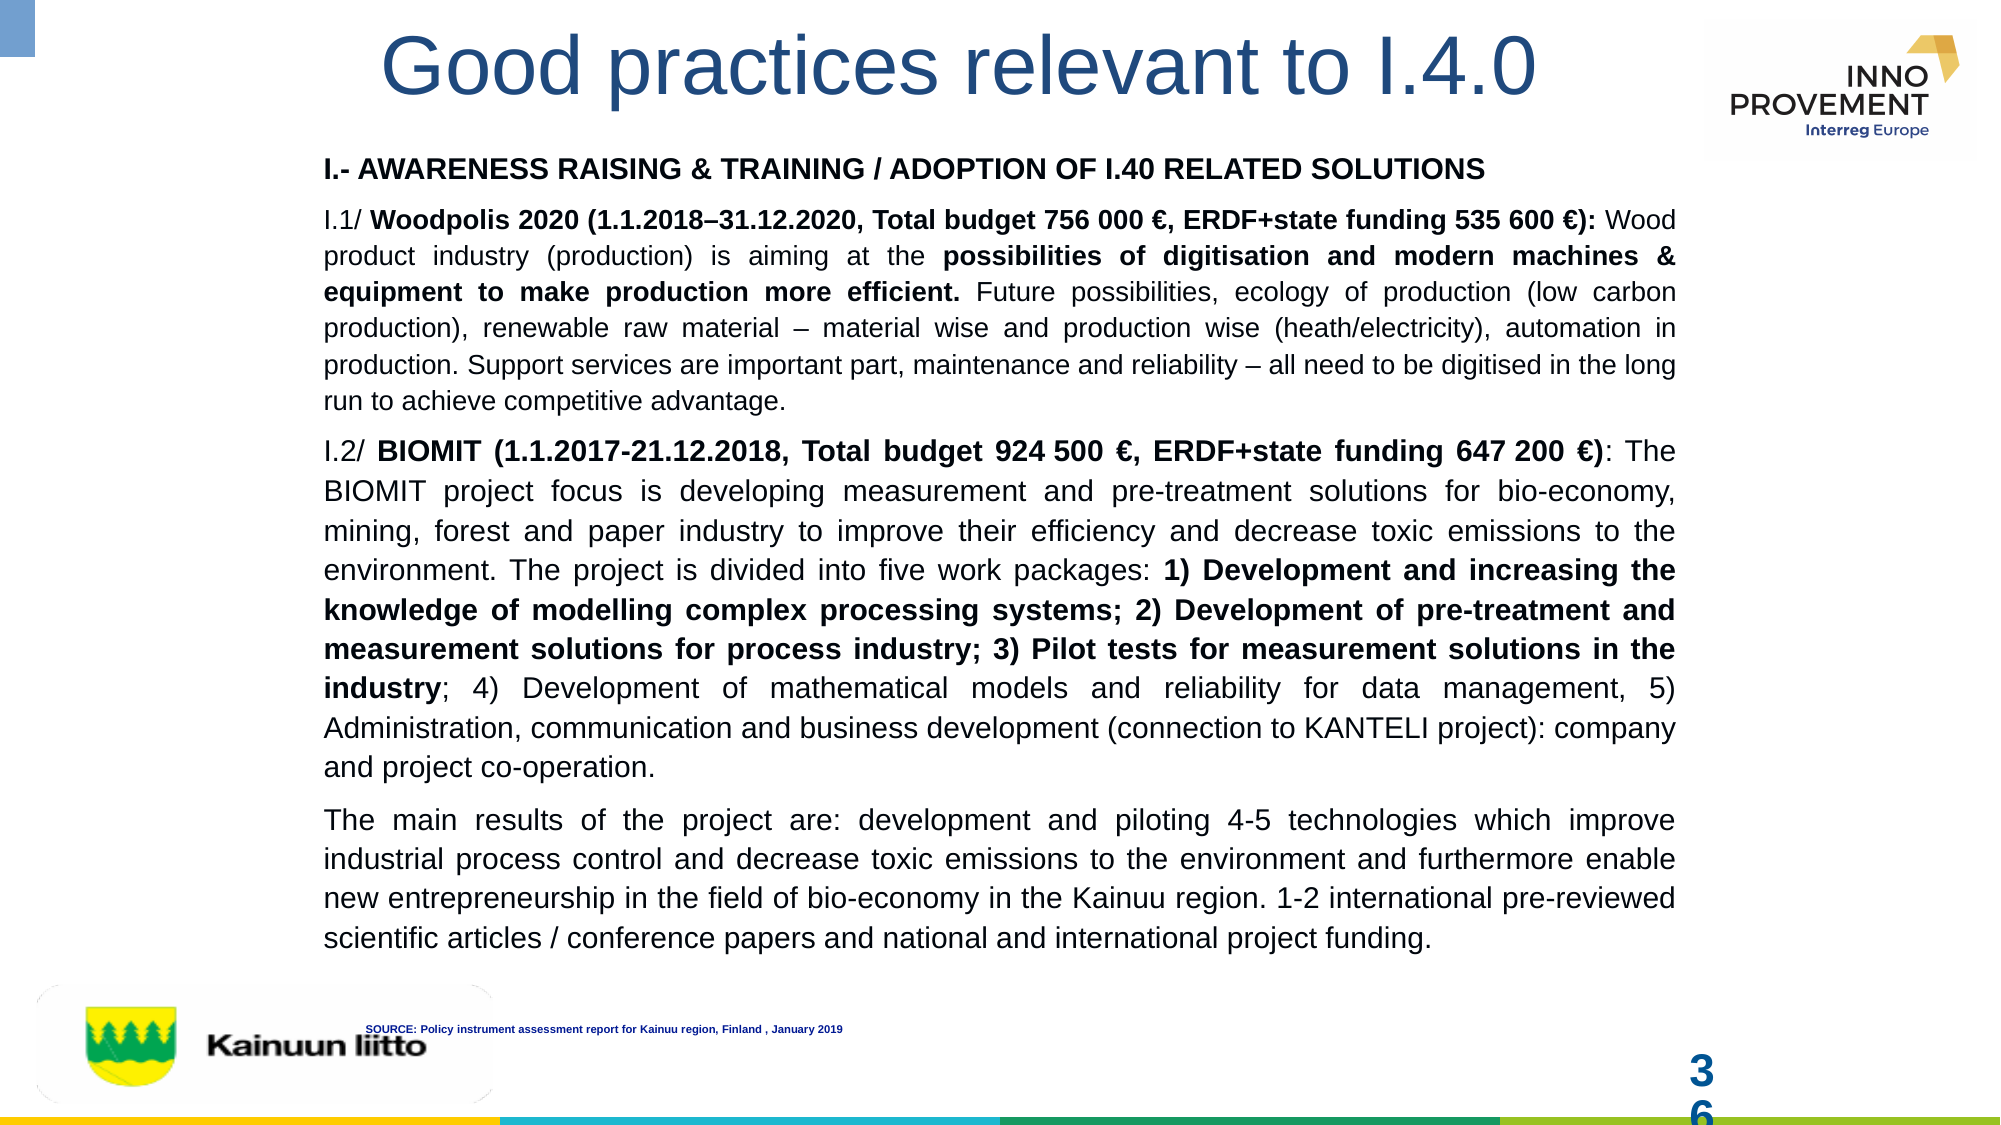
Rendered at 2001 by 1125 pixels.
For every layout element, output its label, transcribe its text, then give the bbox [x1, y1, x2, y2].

slide_number 36 [1681, 1033, 1729, 1105]
picture [36, 984, 493, 1104]
picture [1704, 19, 1977, 161]
list I.- AWARENESS RAISING & TRAINING / ADOPTION OF I.40 RELATED SOLUTIONS I.1/ Woodpolis 2020 (1.1.2018–31.12.2020, Total budget 756 000 €, ERDF+state funding 535 600 €): Wood product industry (production) is aiming at the possibilities of digitisation and modern machines & equipment to make production more efficient. Future possibilities, ecology of production (low carbon production), renewable raw material – material wise and production wise (heath/electricity), automation in production. Support services are important part, maintenance and reliability – all need to be digitised in the long run to achieve competitive advantage. I.2/ BIOMIT (1.1.2017-21.12.2018, Total budget 924 500 €, ERDF+state funding 647 200 €): The BIOMIT project focus is developing measurement and pre-treatment solutions for bio-economy, mining, forest and paper industry to improve their efficiency and decrease toxic emissions to the environment. The project is divided into five work packages: 1) Development and increasing the knowledge of modelling complex processing systems; 2) Development of pre-treatment and measurement solutions for process industry; 3) Pilot tests for measurement solutions in the industry; 4) Development of mathematical models and reliability for data management, 5) Administration, communication and business development (connection to KANTELI project): company and project co-operation. The main results of the project are: development and piloting 4-5 technologies which improve industrial process control and decrease toxic emissions to the environment and furthermore enable new entrepreneurship in the field of bio-economy in the Kainuu region. 1-2 international pre-reviewed scientific articles / conference papers and national and international project funding. SOURCE: Policy instrument assessment report for Kainuu region, Finland , January 2019 [317, 118, 1683, 1050]
title Good practices relevant to I.4.0 [372, 0, 1723, 148]
